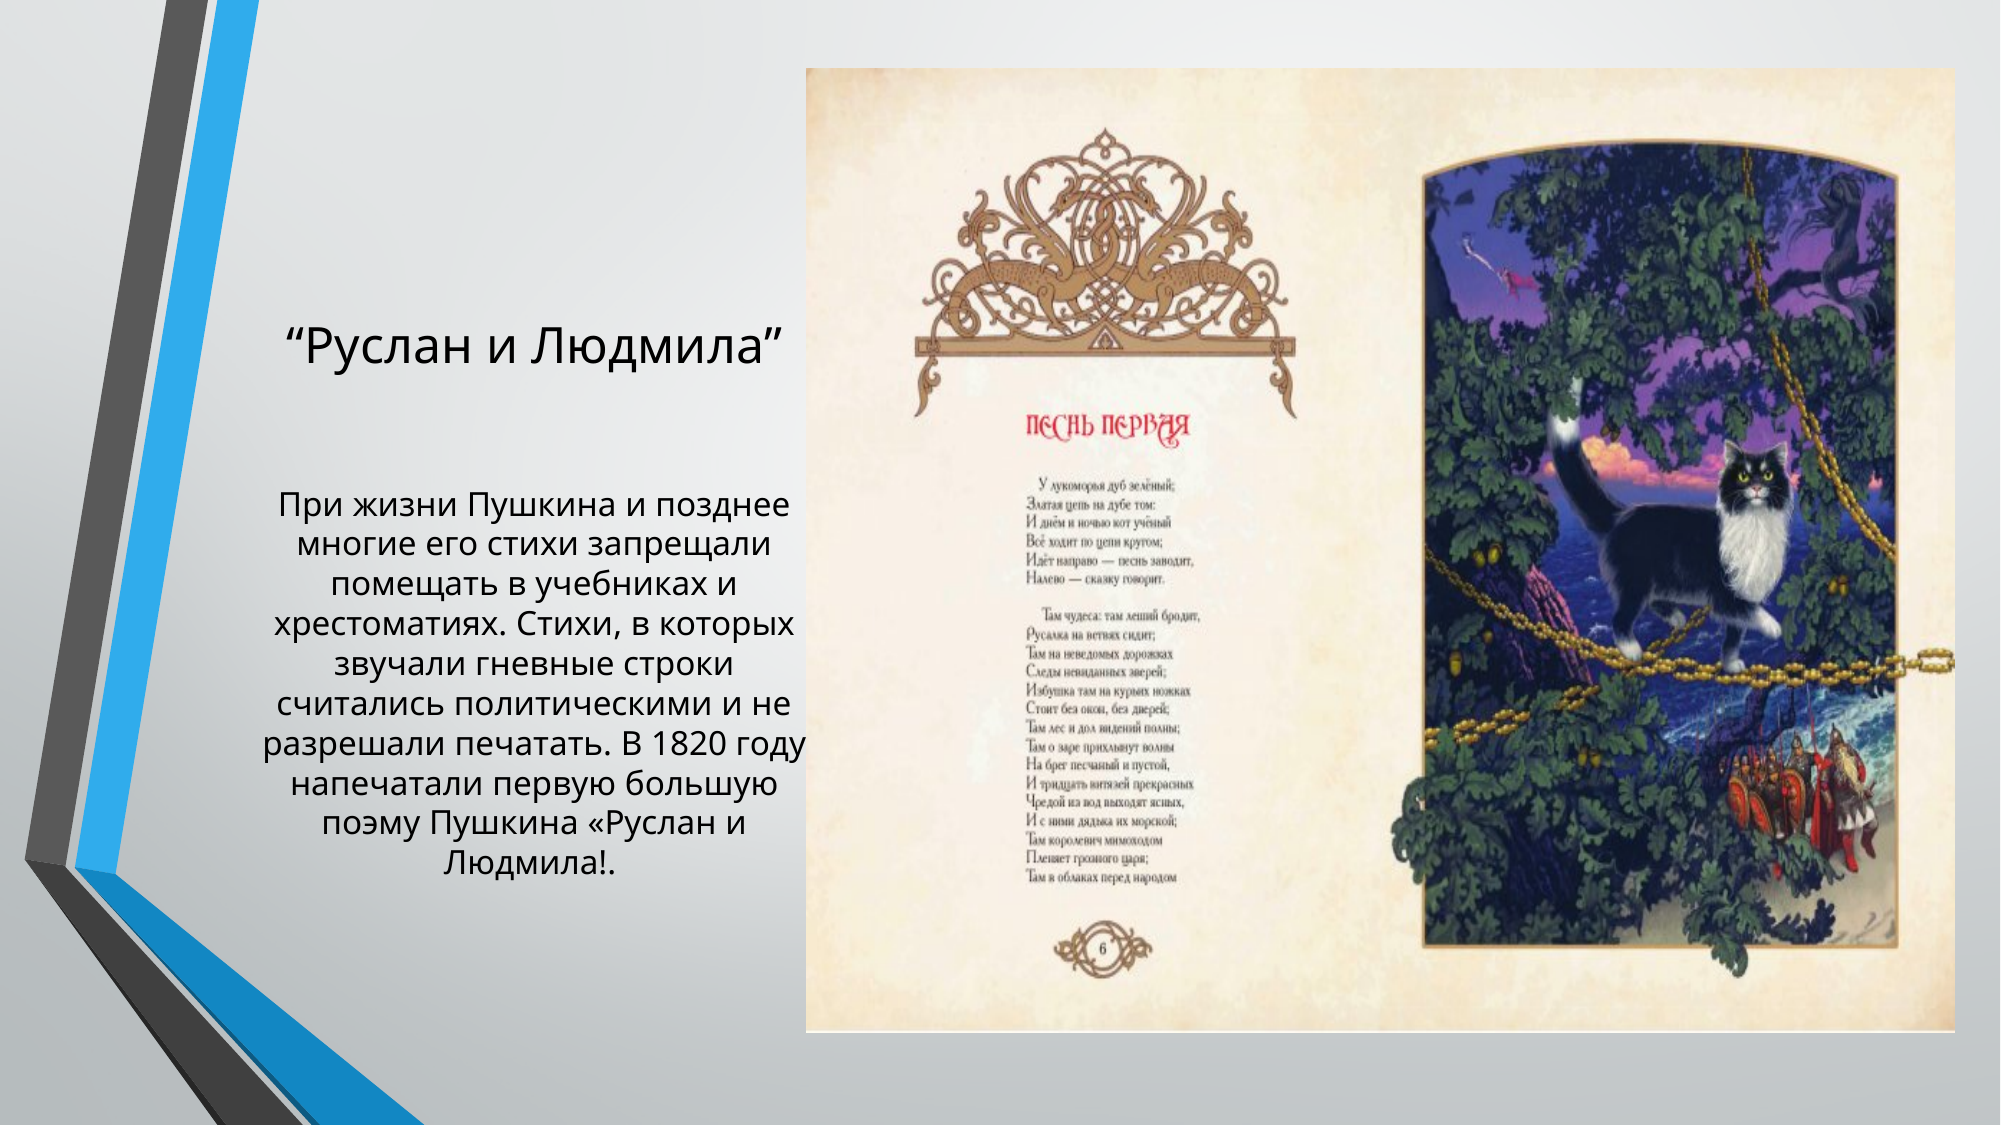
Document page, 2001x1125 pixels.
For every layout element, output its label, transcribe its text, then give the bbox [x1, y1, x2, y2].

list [806, 68, 1955, 1034]
list При жизни Пушкина и позднее многие его стихи запрещали помещать в учебниках и хрестоматиях. Стихи, в которых звучали гневные строки считались политическими и не разрешали печатать. В 1820 году напечатали первую большую поэму Пушкина «Руслан и Людмила!. [243, 381, 806, 983]
title “Руслан и Людмила” [243, 262, 806, 381]
